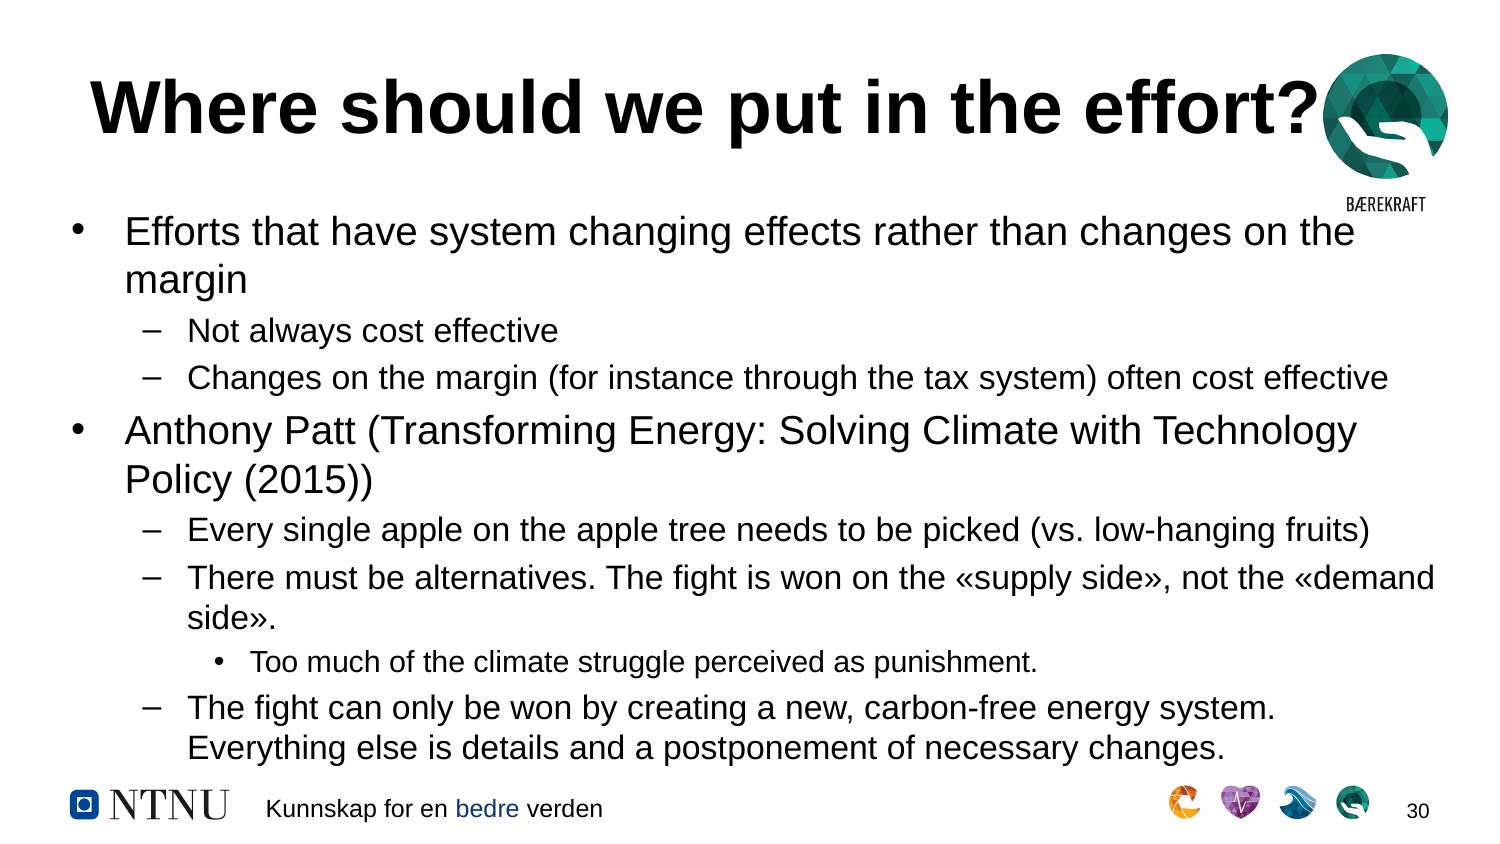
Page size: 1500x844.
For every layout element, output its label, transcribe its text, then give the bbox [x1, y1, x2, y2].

title Where should we put in the effort? [75, 33, 1425, 175]
picture [69, 789, 230, 820]
picture [1323, 54, 1448, 196]
list Efforts that have system changing effects rather than changes on the margin Not always cost effective Changes on the margin (for instance through the tax system) often cost effective Anthony Patt (Transforming Energy: Solving Climate with Technology Policy (2015)) Every single apple on the apple tree needs to be picked (vs. low-hanging fruits) There must be alternatives. The fight is won on the «supply side», not the «demand side». Too much of the climate struggle perceived as punishment. The fight can only be won by creating a new, carbon-free energy system. Everything else is details and a postponement of necessary changes. [56, 196, 1451, 777]
picture [1169, 784, 1369, 820]
